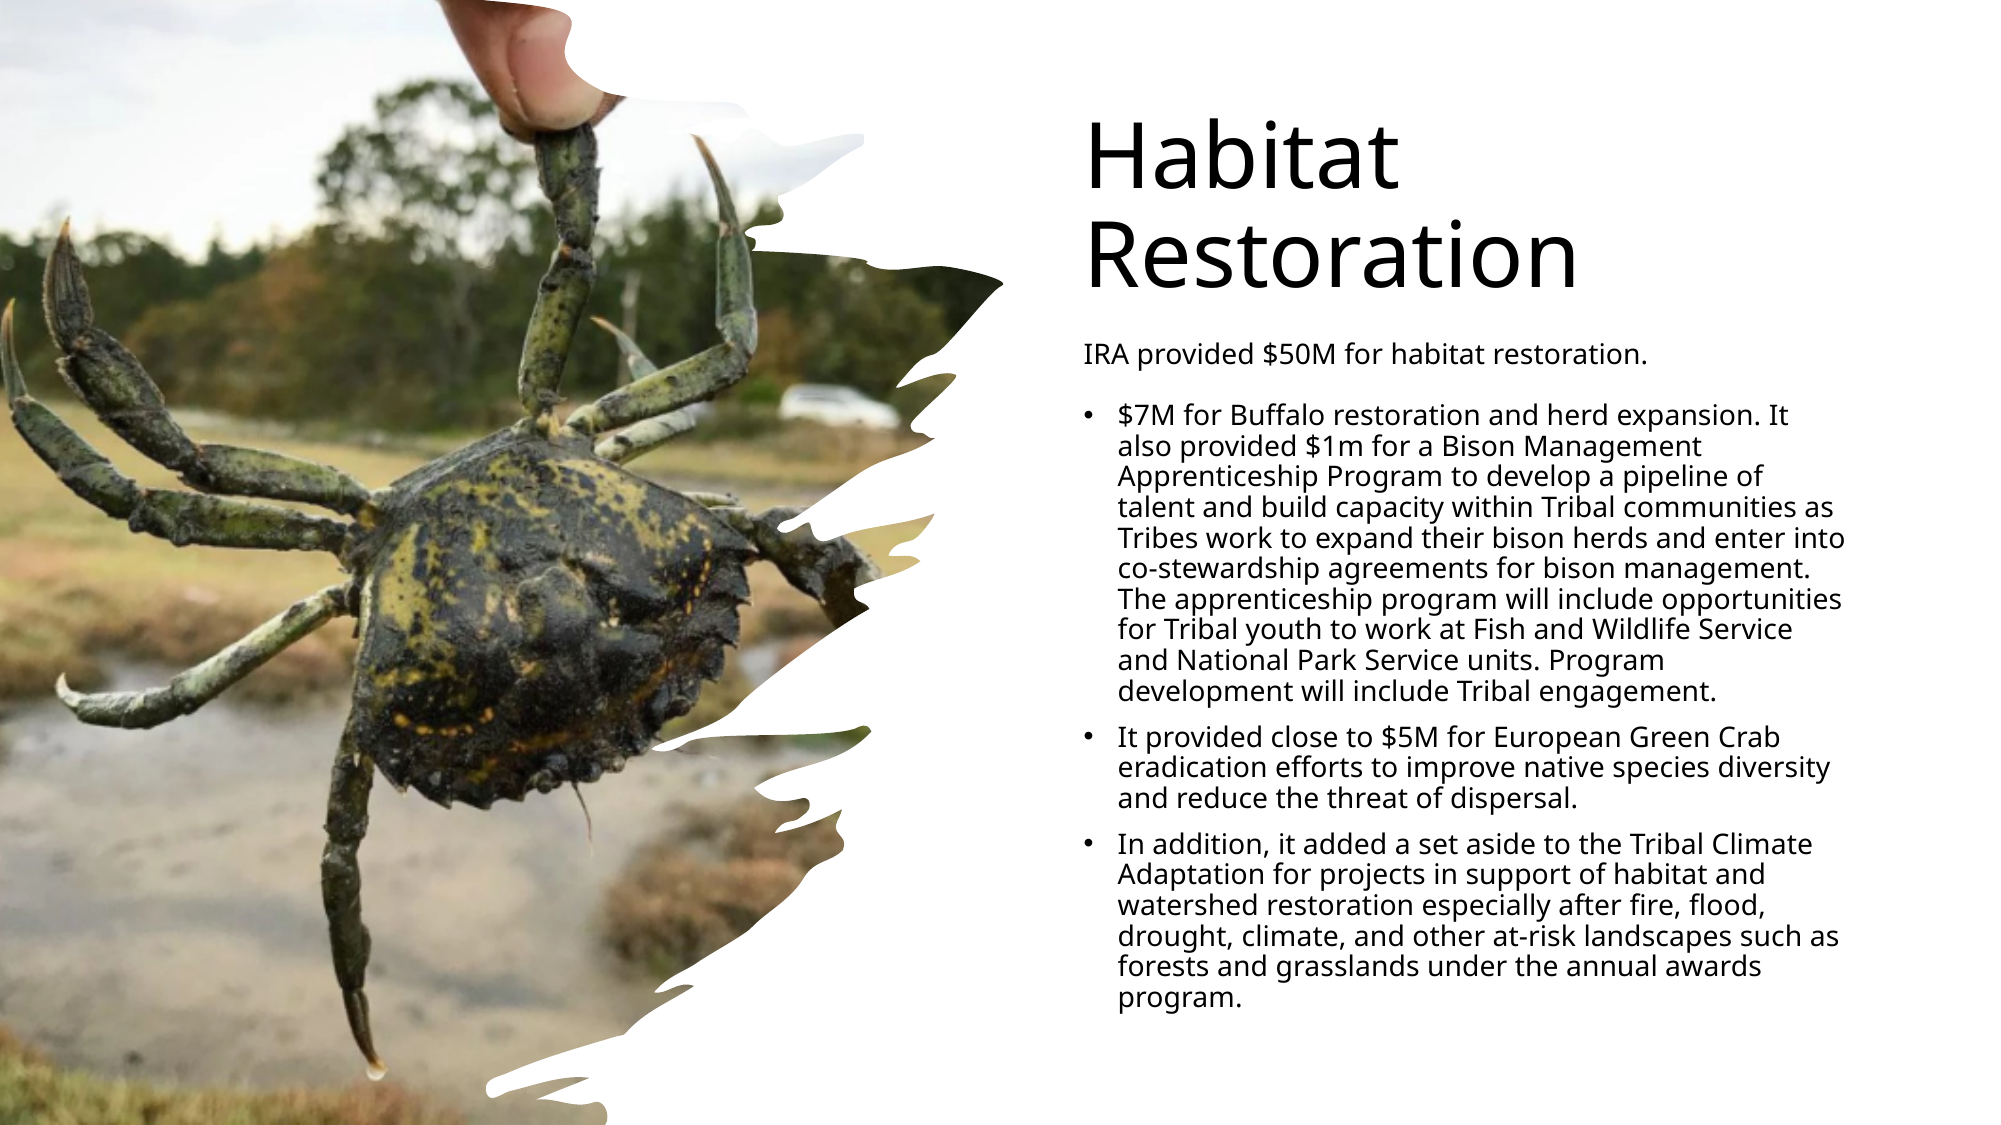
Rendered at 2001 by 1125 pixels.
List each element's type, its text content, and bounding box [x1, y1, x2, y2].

picture [0, 0, 1004, 1125]
title Habitat Restoration [1068, 59, 1863, 332]
text_box [1004, 0, 2000, 1125]
list IRA provided $50M for habitat restoration. $7M for Buffalo restoration and herd expansion. It also provided $1m for a Bison Management Apprenticeship Program to develop a pipeline of talent and build capacity within Tribal communities as Tribes work to expand their bison herds and enter into co-stewardship agreements for bison management. The apprenticeship program will include opportunities for Tribal youth to work at Fish and Wildlife Service and National Park Service units. Program development will include Tribal engagement. It provided close to $5M for European Green Crab eradication efforts to improve native species diversity and reduce the threat of dispersal. In addition, it added a set aside to the Tribal Climate Adaptation for projects in support of habitat and watershed restoration especially after fire, flood, drought, climate, and other at-risk landscapes such as forests and grasslands under the annual awards program. [1068, 332, 1863, 1047]
